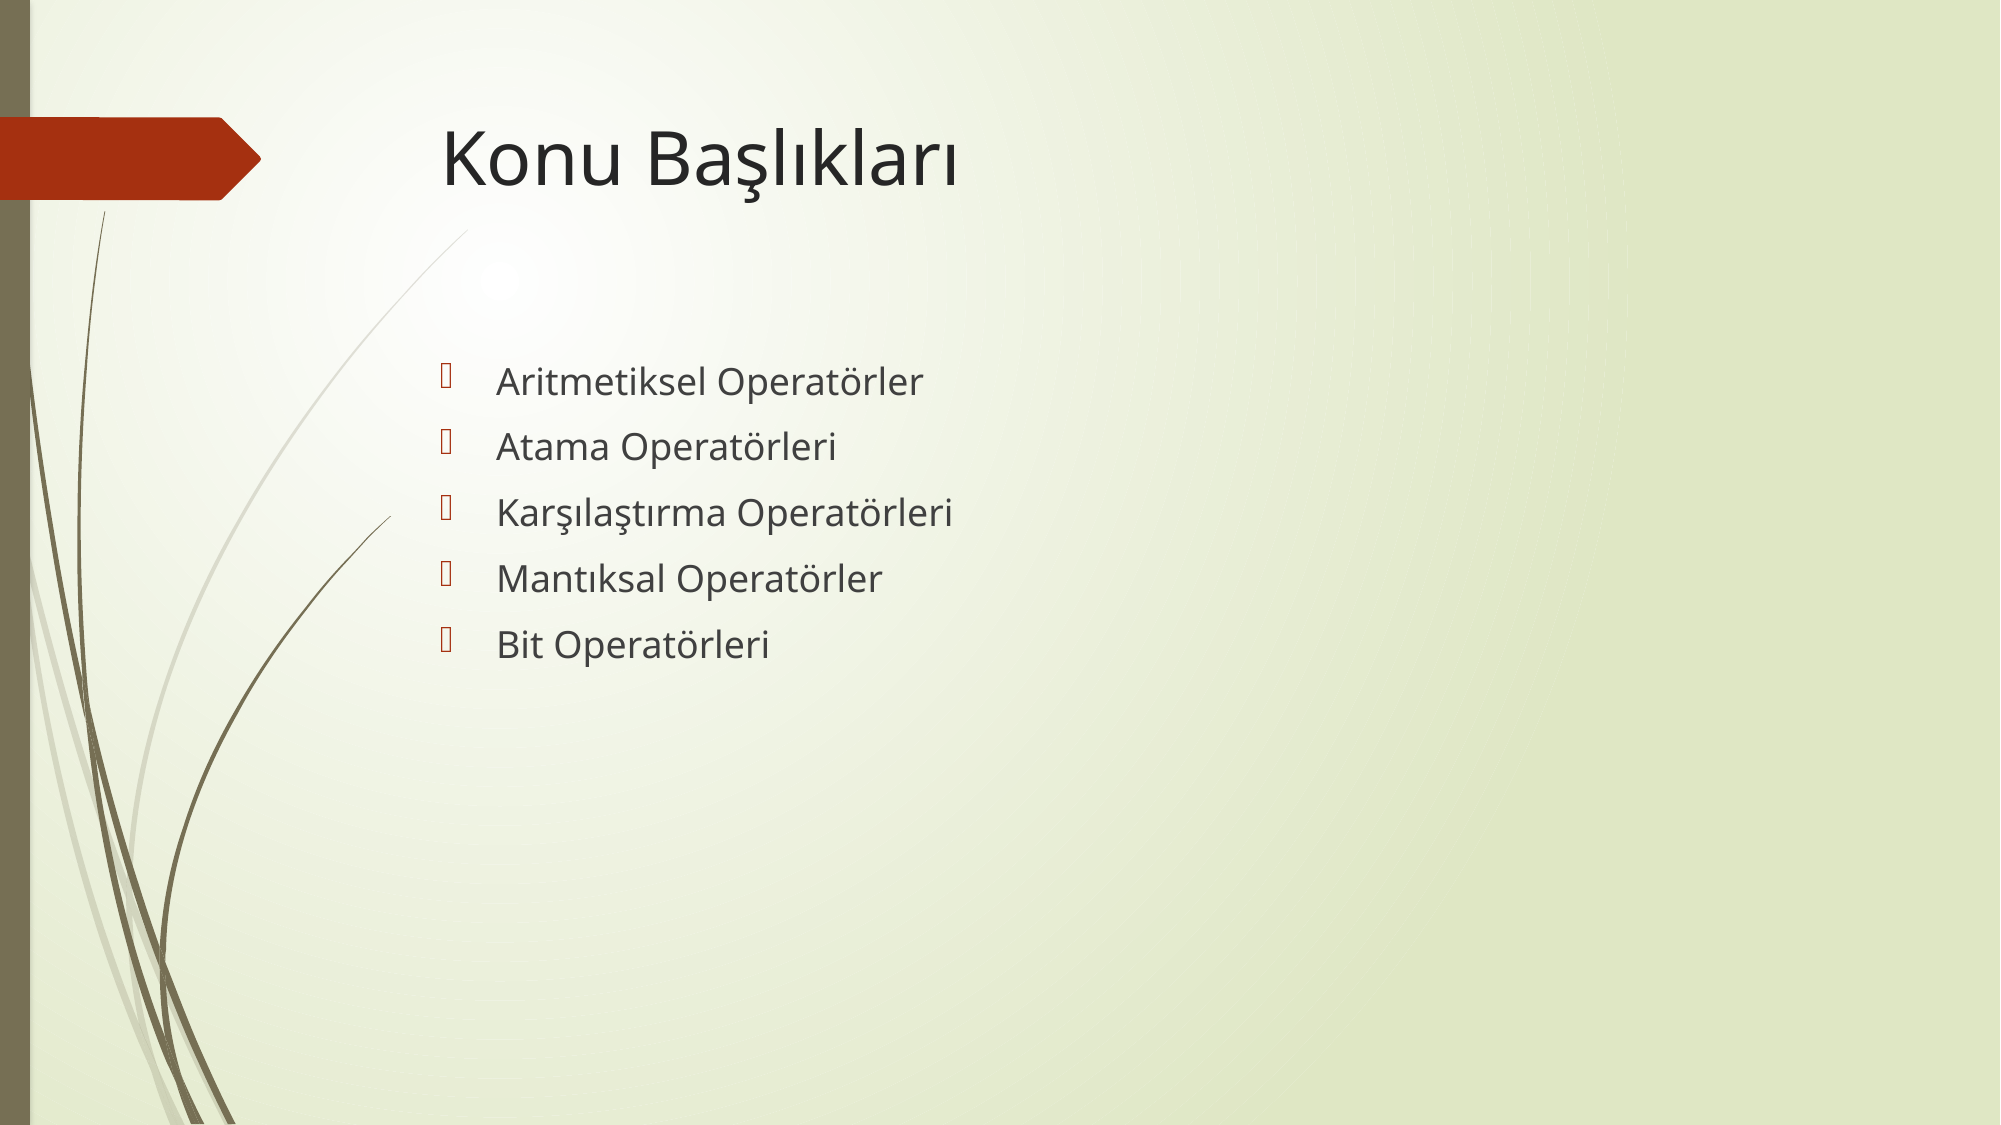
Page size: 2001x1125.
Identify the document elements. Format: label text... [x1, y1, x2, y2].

title Konu Başlıkları [425, 102, 1888, 313]
list Aritmetiksel Operatörler Atama Operatörleri Karşılaştırma Operatörleri Mantıksal Operatörler Bit Operatörleri [424, 350, 1888, 970]
